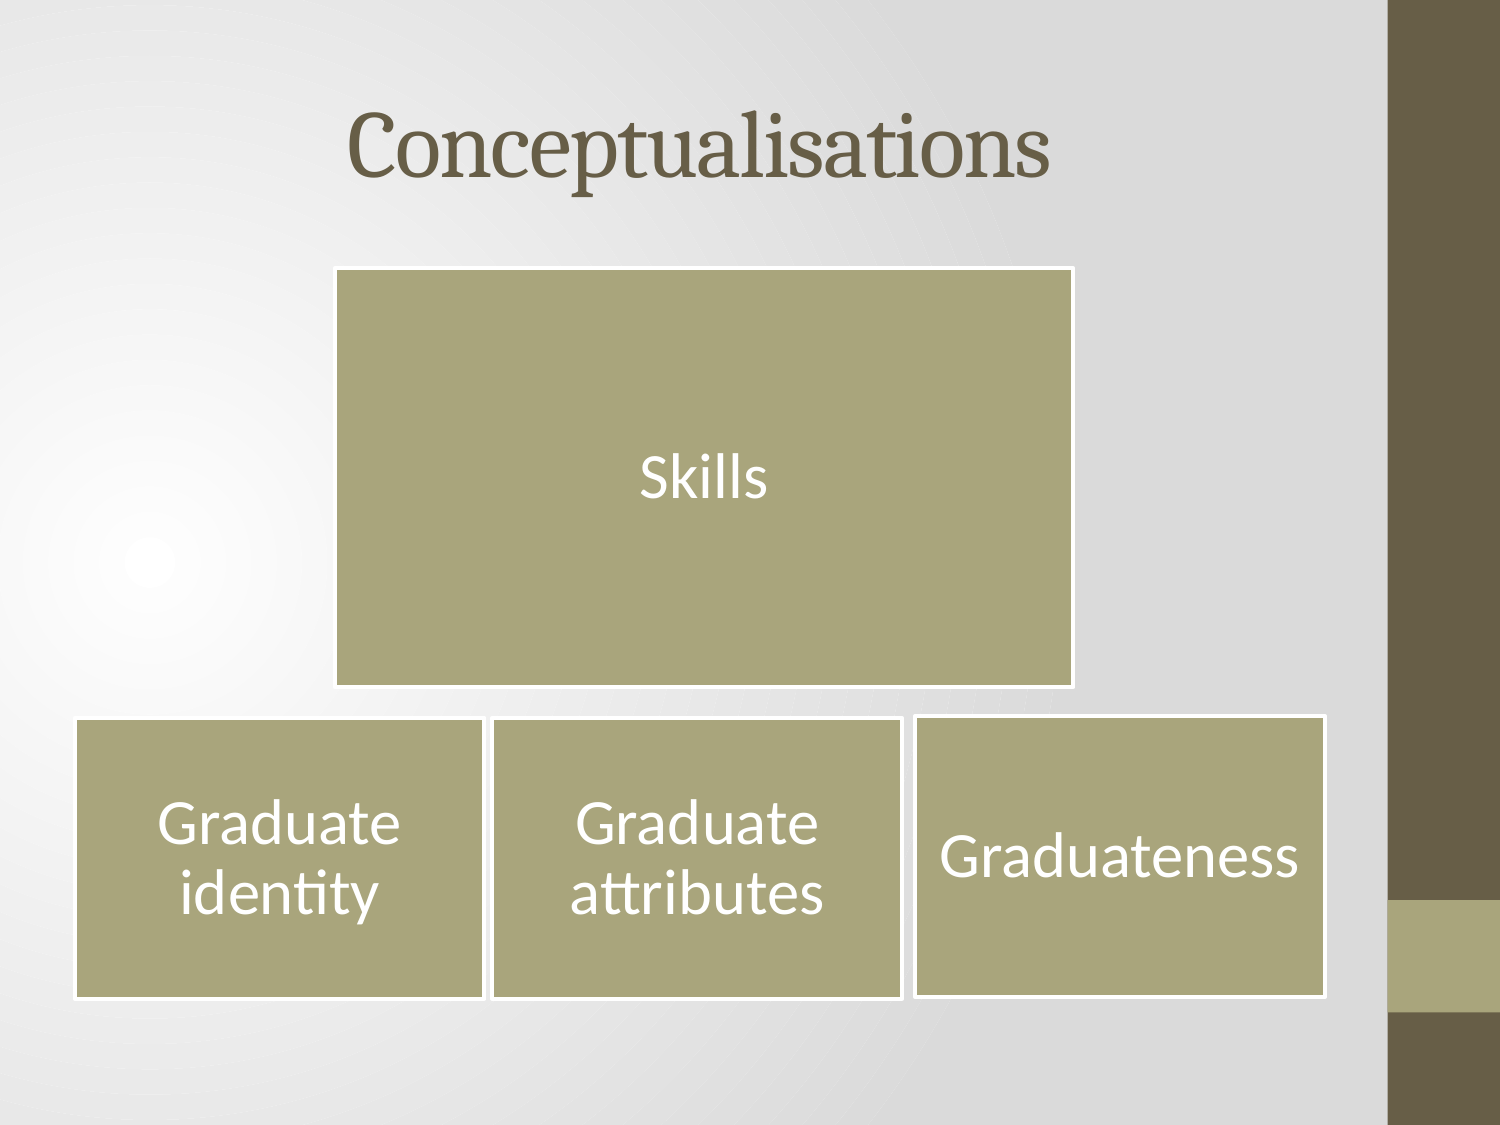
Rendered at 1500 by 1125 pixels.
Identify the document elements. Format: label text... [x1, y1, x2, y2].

title Conceptualisations [75, 45, 1325, 233]
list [74, 261, 1326, 1051]
